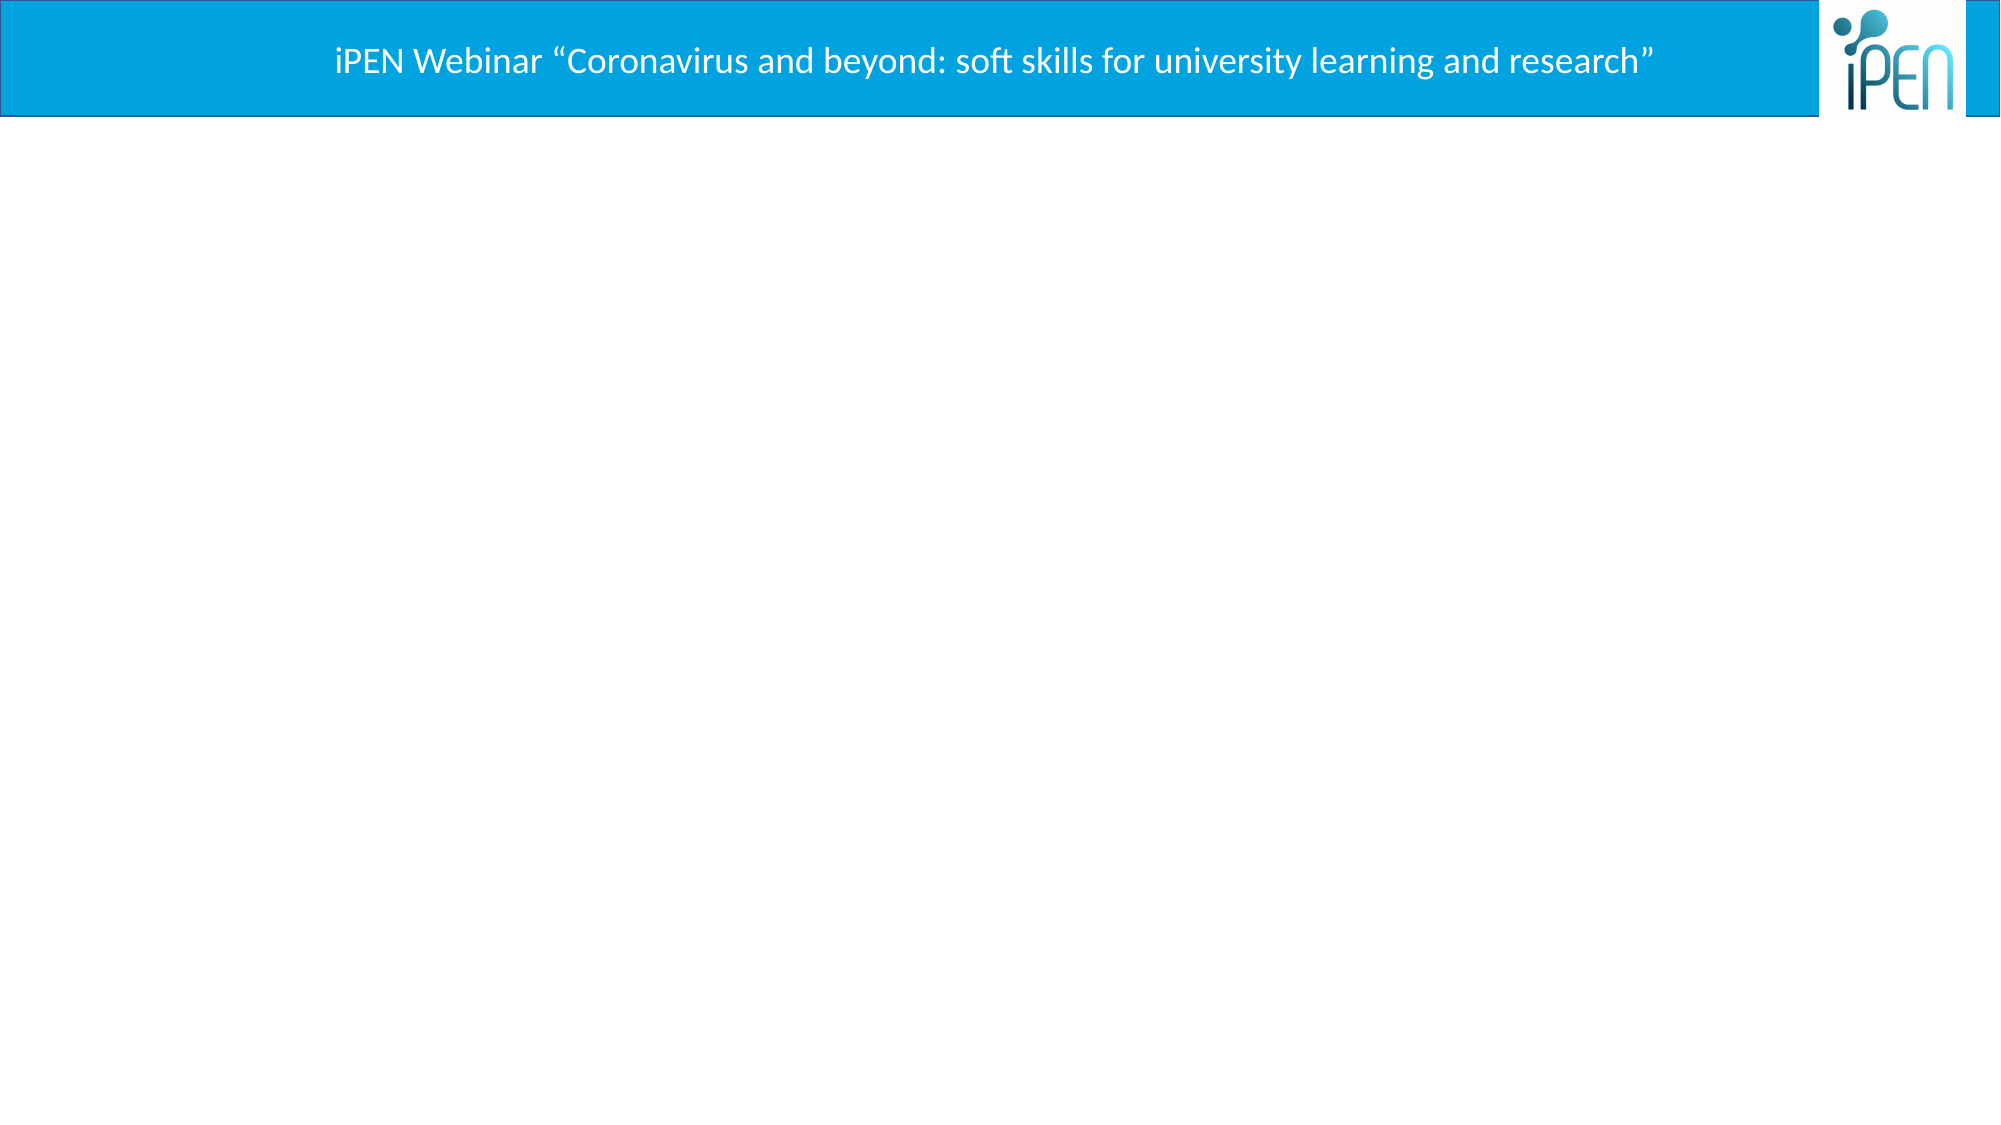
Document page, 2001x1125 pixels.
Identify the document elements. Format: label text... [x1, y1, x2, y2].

text_box iPEN Webinar “Coronavirus and beyond: soft skills for university learning and research” [1966, 0, 2000, 117]
text_box iPEN Webinar “Coronavirus and beyond: soft skills for university learning and research” [0, 0, 1819, 117]
picture [1819, 0, 1966, 119]
